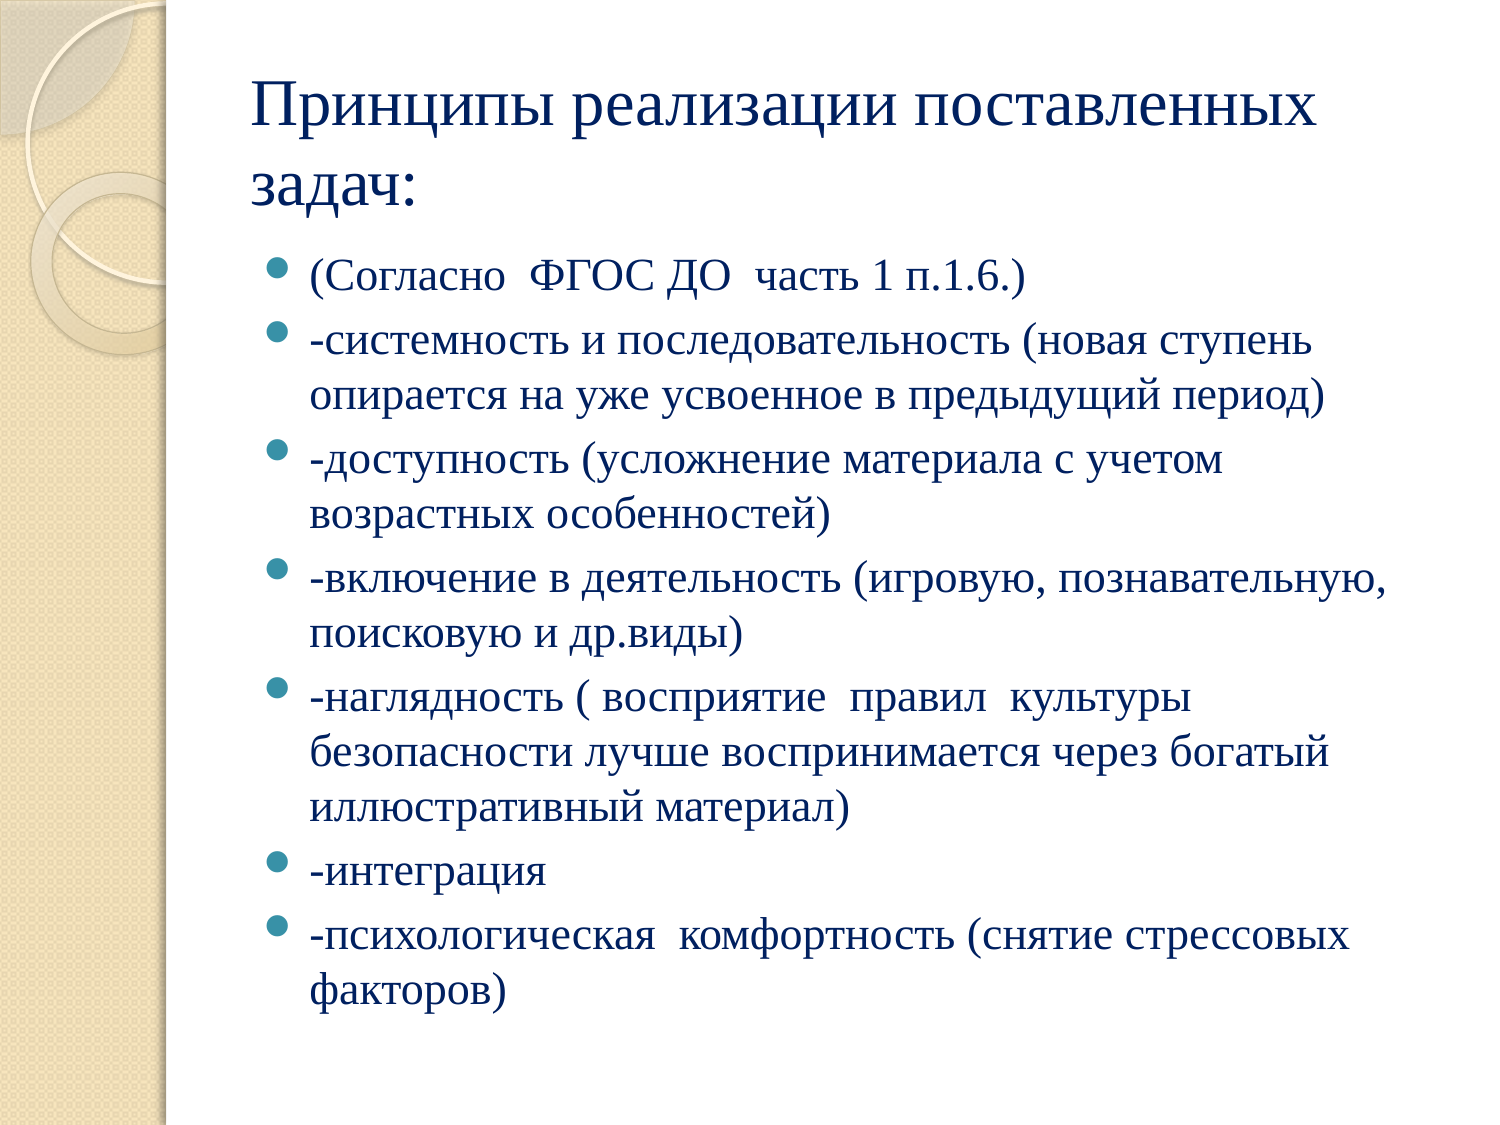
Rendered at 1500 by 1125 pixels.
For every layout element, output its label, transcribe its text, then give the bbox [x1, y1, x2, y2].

list (Согласно ФГОС ДО часть 1 п.1.6.) -системность и последовательность (новая ступень опирается на уже усвоенное в предыдущий период) -доступность (усложнение материала с учетом возрастных особенностей) -включение в деятельность (игровую, познавательную, поисковую и др.виды) -наглядность ( восприятие правил культуры безопасности лучше воспринимается через богатый иллюстративный материал) -интеграция -психологическая комфортность (снятие стрессовых факторов) [235, 237, 1466, 1025]
title Принципы реализации поставленных задач: [235, 45, 1466, 233]
